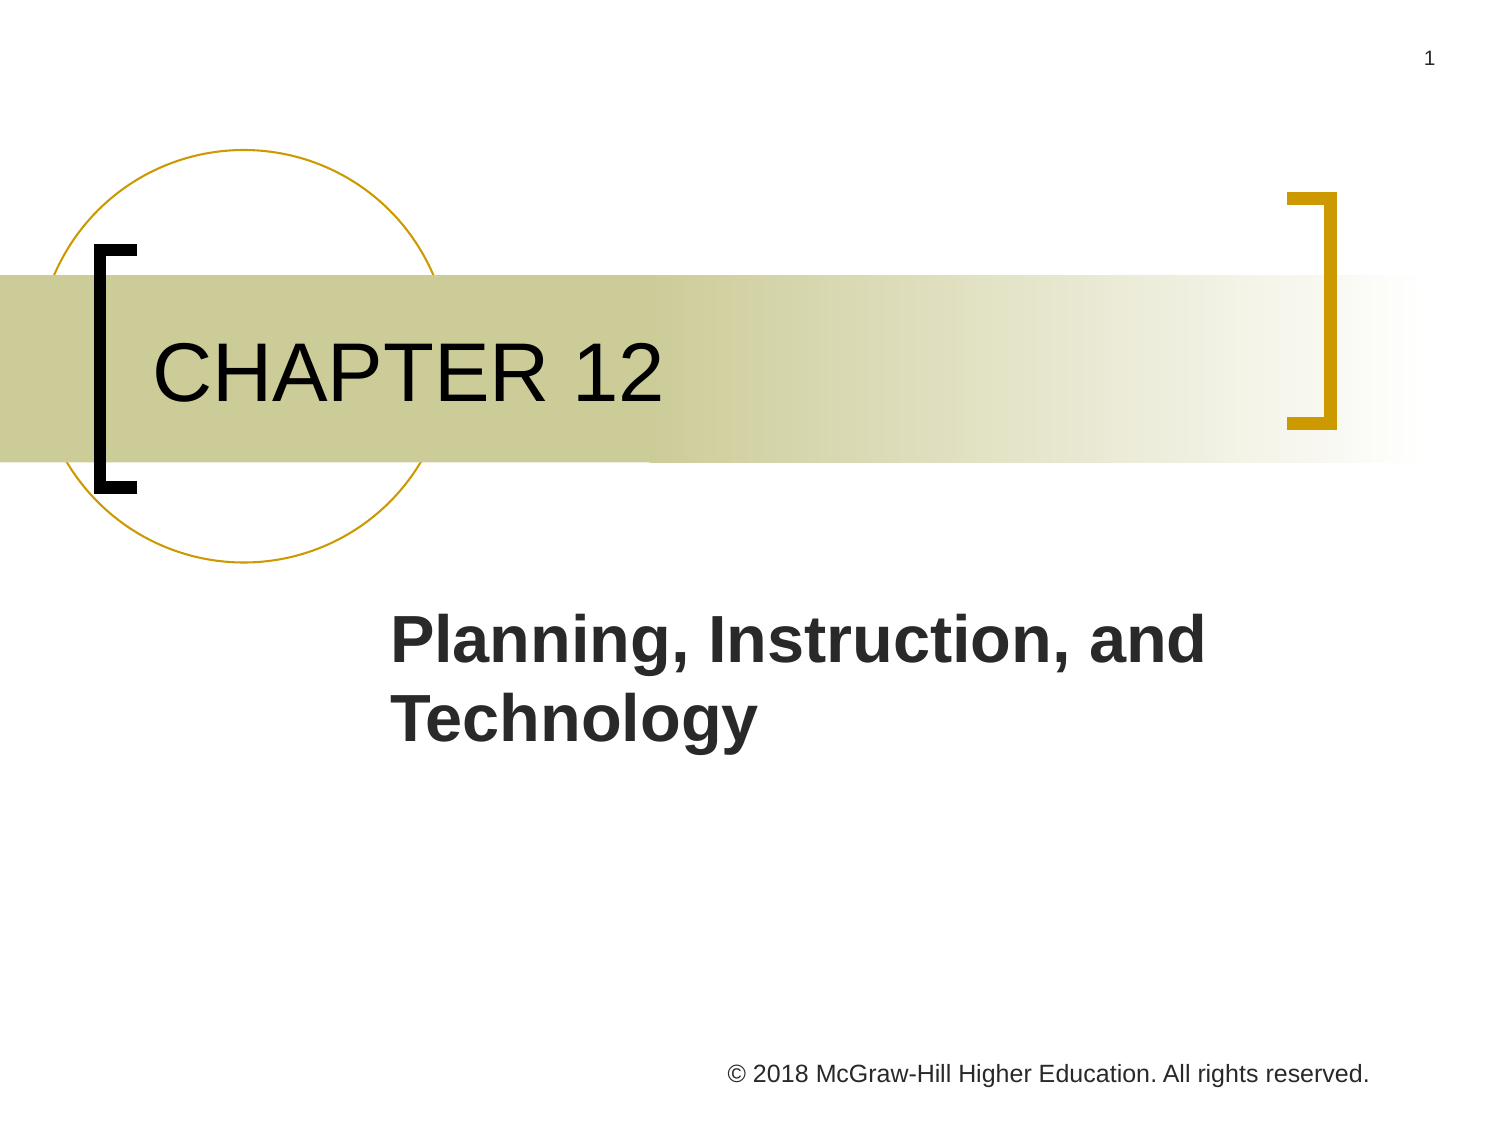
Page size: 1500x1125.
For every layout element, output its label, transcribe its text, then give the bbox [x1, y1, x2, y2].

title CHAPTER 12 [137, 236, 1300, 500]
list Planning, Instruction, and Technology [375, 587, 1228, 788]
list © 2018 McGraw-Hill Higher Education. All rights reserved. [712, 1050, 1388, 1102]
